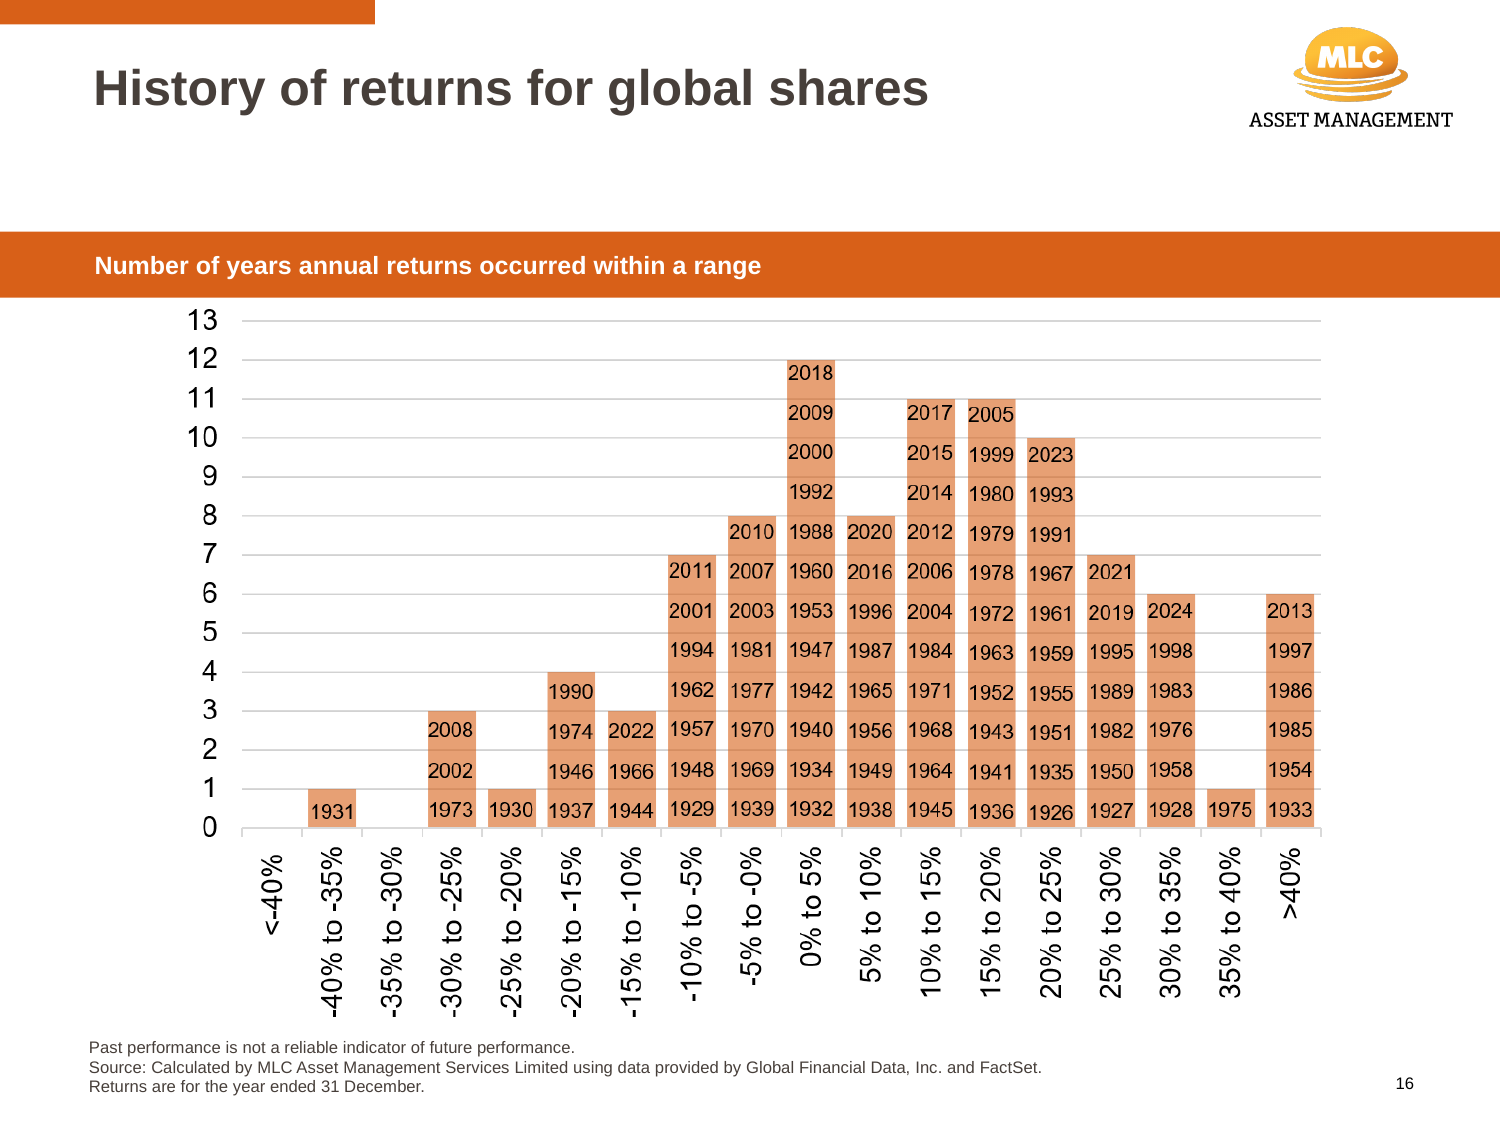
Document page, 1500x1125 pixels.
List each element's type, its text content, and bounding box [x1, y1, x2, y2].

picture [173, 299, 1327, 1028]
picture [1249, 27, 1453, 127]
text_box Number of years annual returns occurred within a range [0, 231, 1500, 298]
title History of returns for global shares [93, 62, 1245, 148]
text_box Past performance is not a reliable indicator of future performance. Source: Calculated by MLC Asset Management Services Limited using data provided by Global Financial Data, Inc. and FactSet. Returns are for the year ended 31 December. [74, 1029, 1453, 1104]
